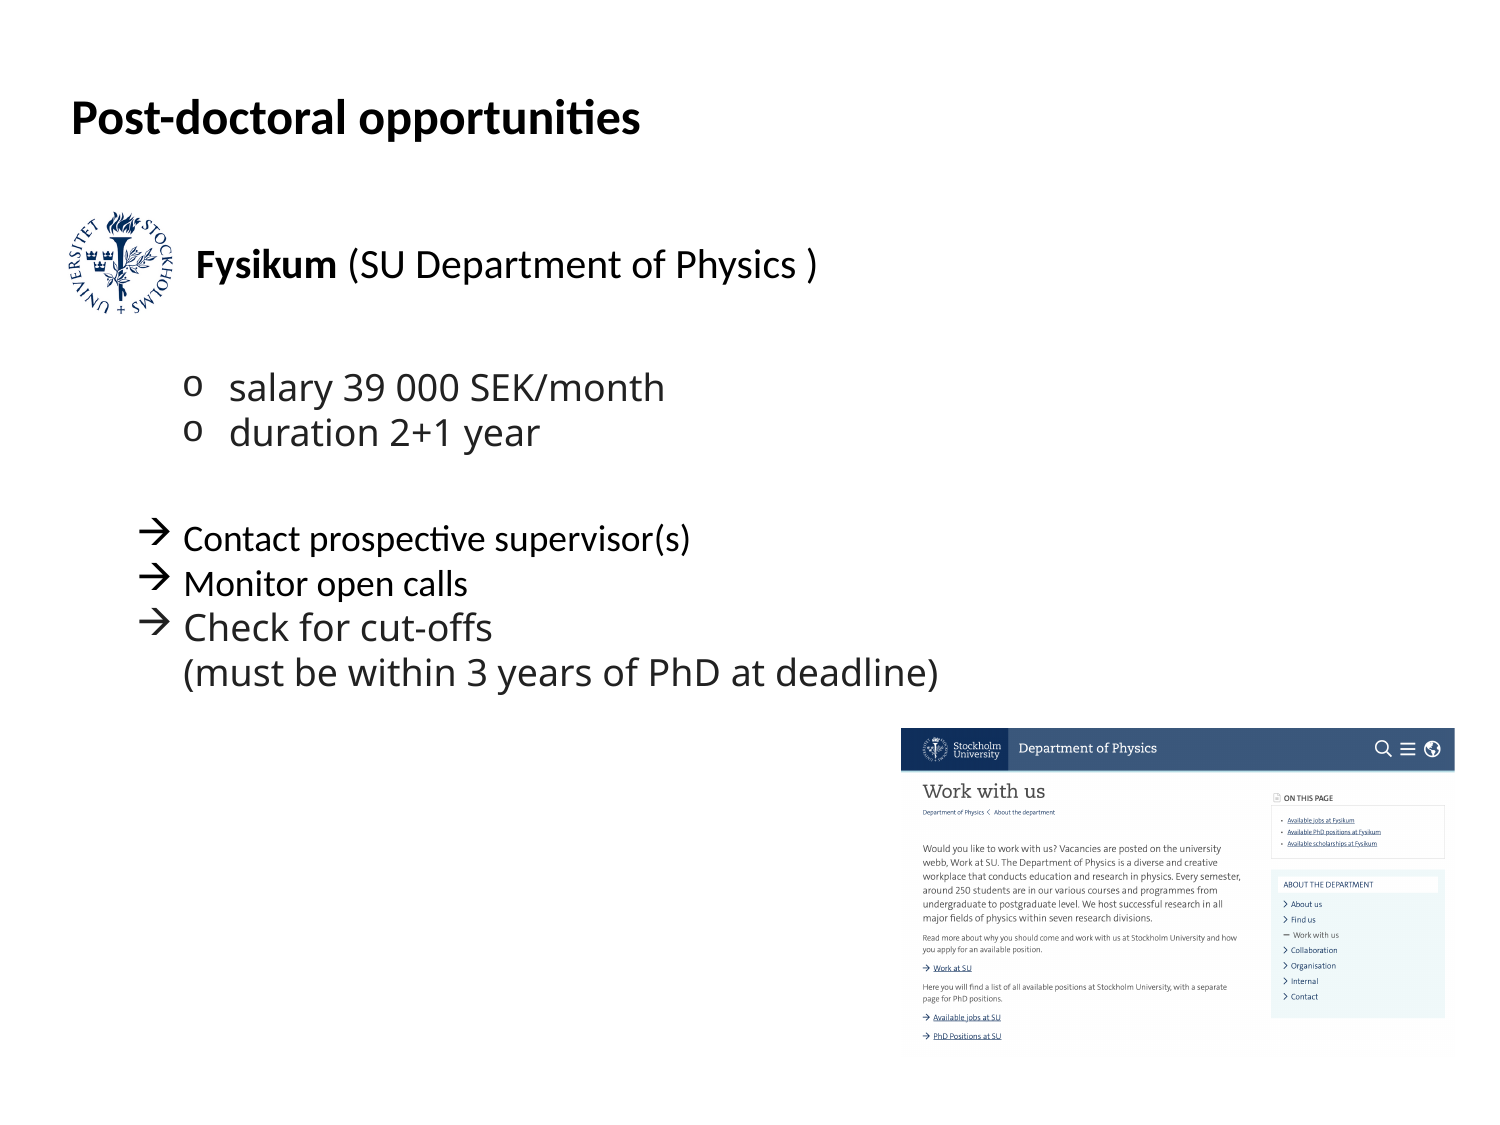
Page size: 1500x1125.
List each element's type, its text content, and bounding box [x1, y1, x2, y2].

text_box Contact prospective supervisor(s) Monitor open calls Check for cut-offs (must be within 3 years of PhD at deadline) [121, 506, 955, 747]
text_box Post-doctoral opportunities [56, 77, 1407, 152]
picture [900, 728, 1455, 1057]
text_box Fysikum (SU Department of Physics ) [181, 204, 895, 295]
text_box salary 39 000 SEK/month duration 2+1 year [167, 356, 1270, 462]
picture [56, 208, 182, 323]
